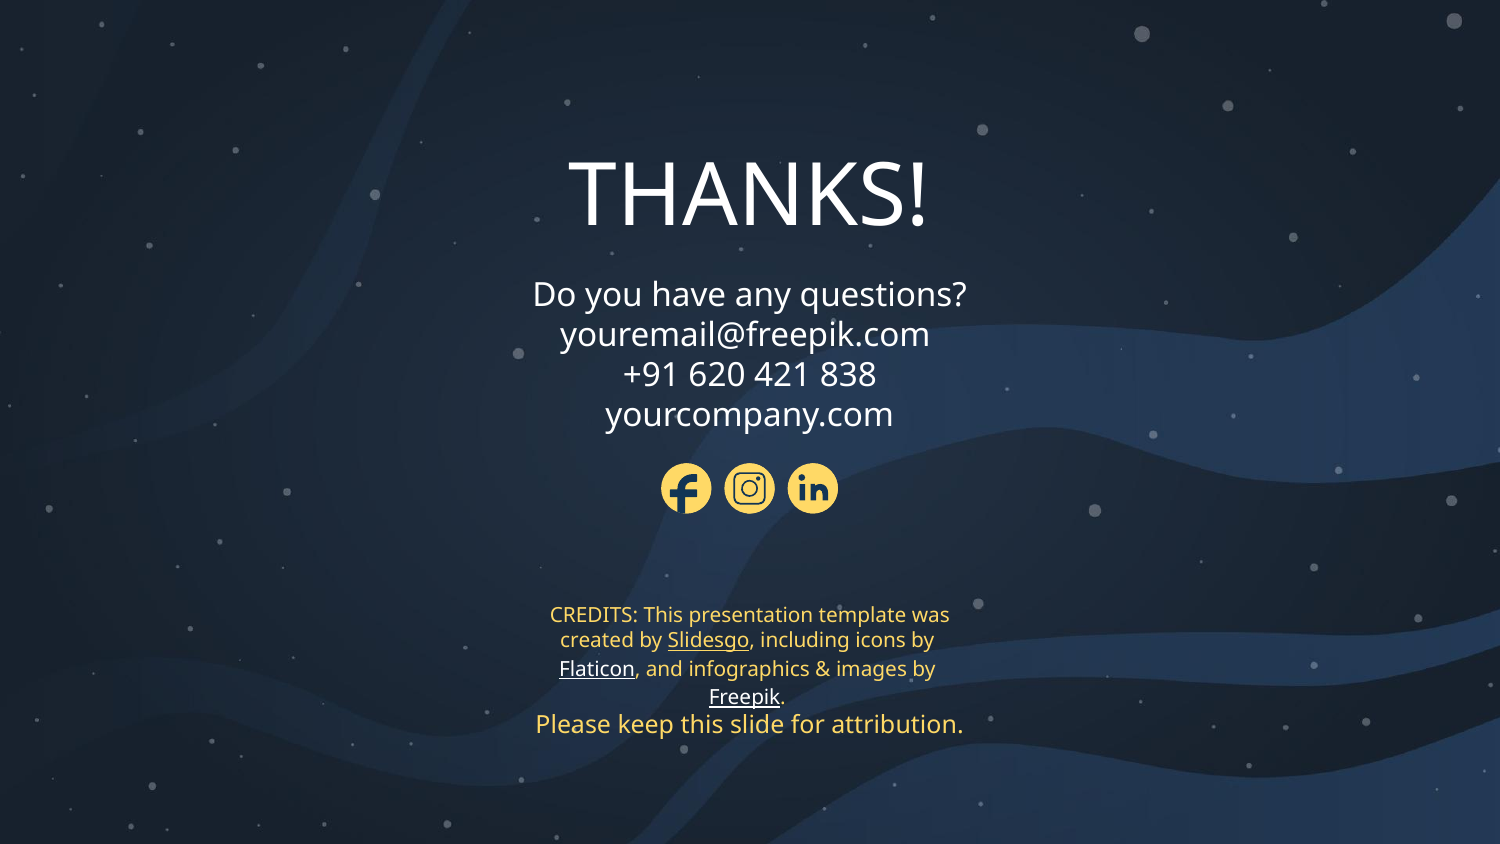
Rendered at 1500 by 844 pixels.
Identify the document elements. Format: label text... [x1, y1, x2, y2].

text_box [660, 463, 713, 514]
title THANKS! [466, 119, 1034, 258]
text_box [724, 463, 776, 514]
subtitle Do you have any questions? youremail@freepik.com +91 620 421 838 yourcompany.com [484, 257, 1016, 503]
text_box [787, 462, 840, 514]
picture [0, 0, 1500, 844]
text_box Please keep this slide for attribution. [503, 693, 996, 752]
